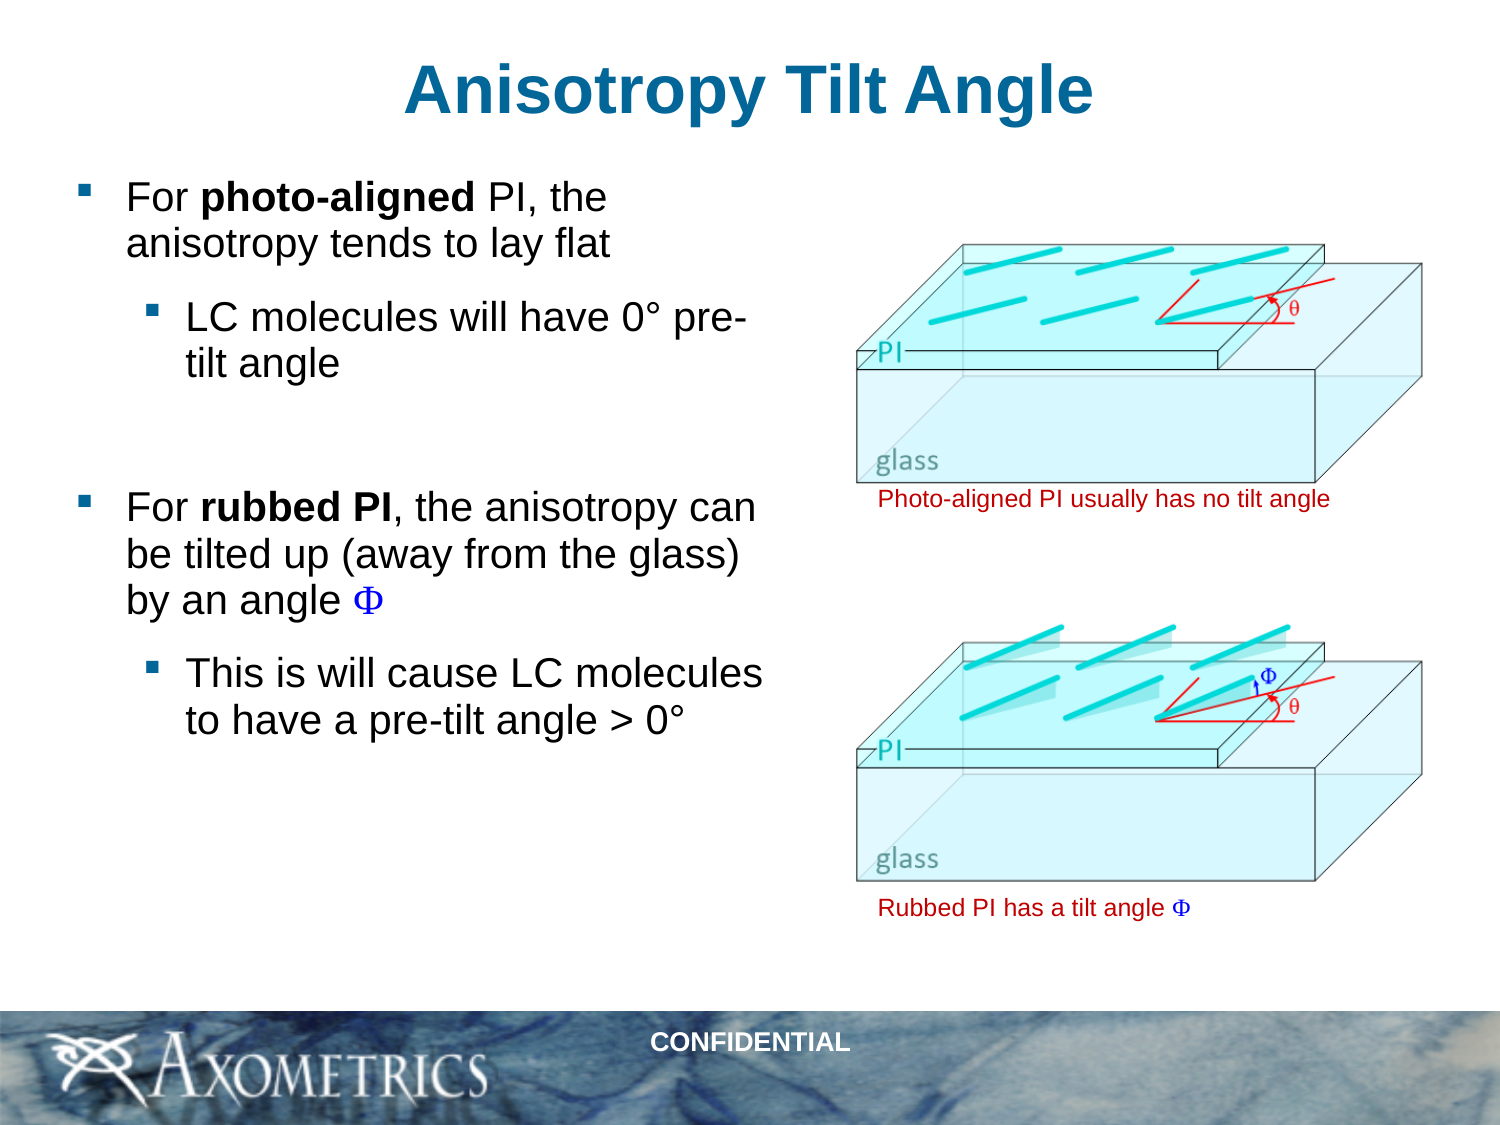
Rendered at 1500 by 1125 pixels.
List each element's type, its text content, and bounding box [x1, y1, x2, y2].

footer CONFIDENTIAL [512, 1024, 989, 1102]
list For photo-aligned PI, the anisotropy tends to lay flat LC molecules will have 0° pre-tilt angle For rubbed PI, the anisotropy can be tilted up (away from the glass) by an angle Φ This is will cause LC molecules to have a pre-tilt angle > 0° [75, 170, 788, 1006]
text_box Rubbed PI has a tilt angle Φ [863, 896, 1206, 929]
picture [849, 239, 1435, 888]
picture [0, 1011, 1500, 1125]
title Anisotropy Tilt Angle [75, 43, 1425, 137]
